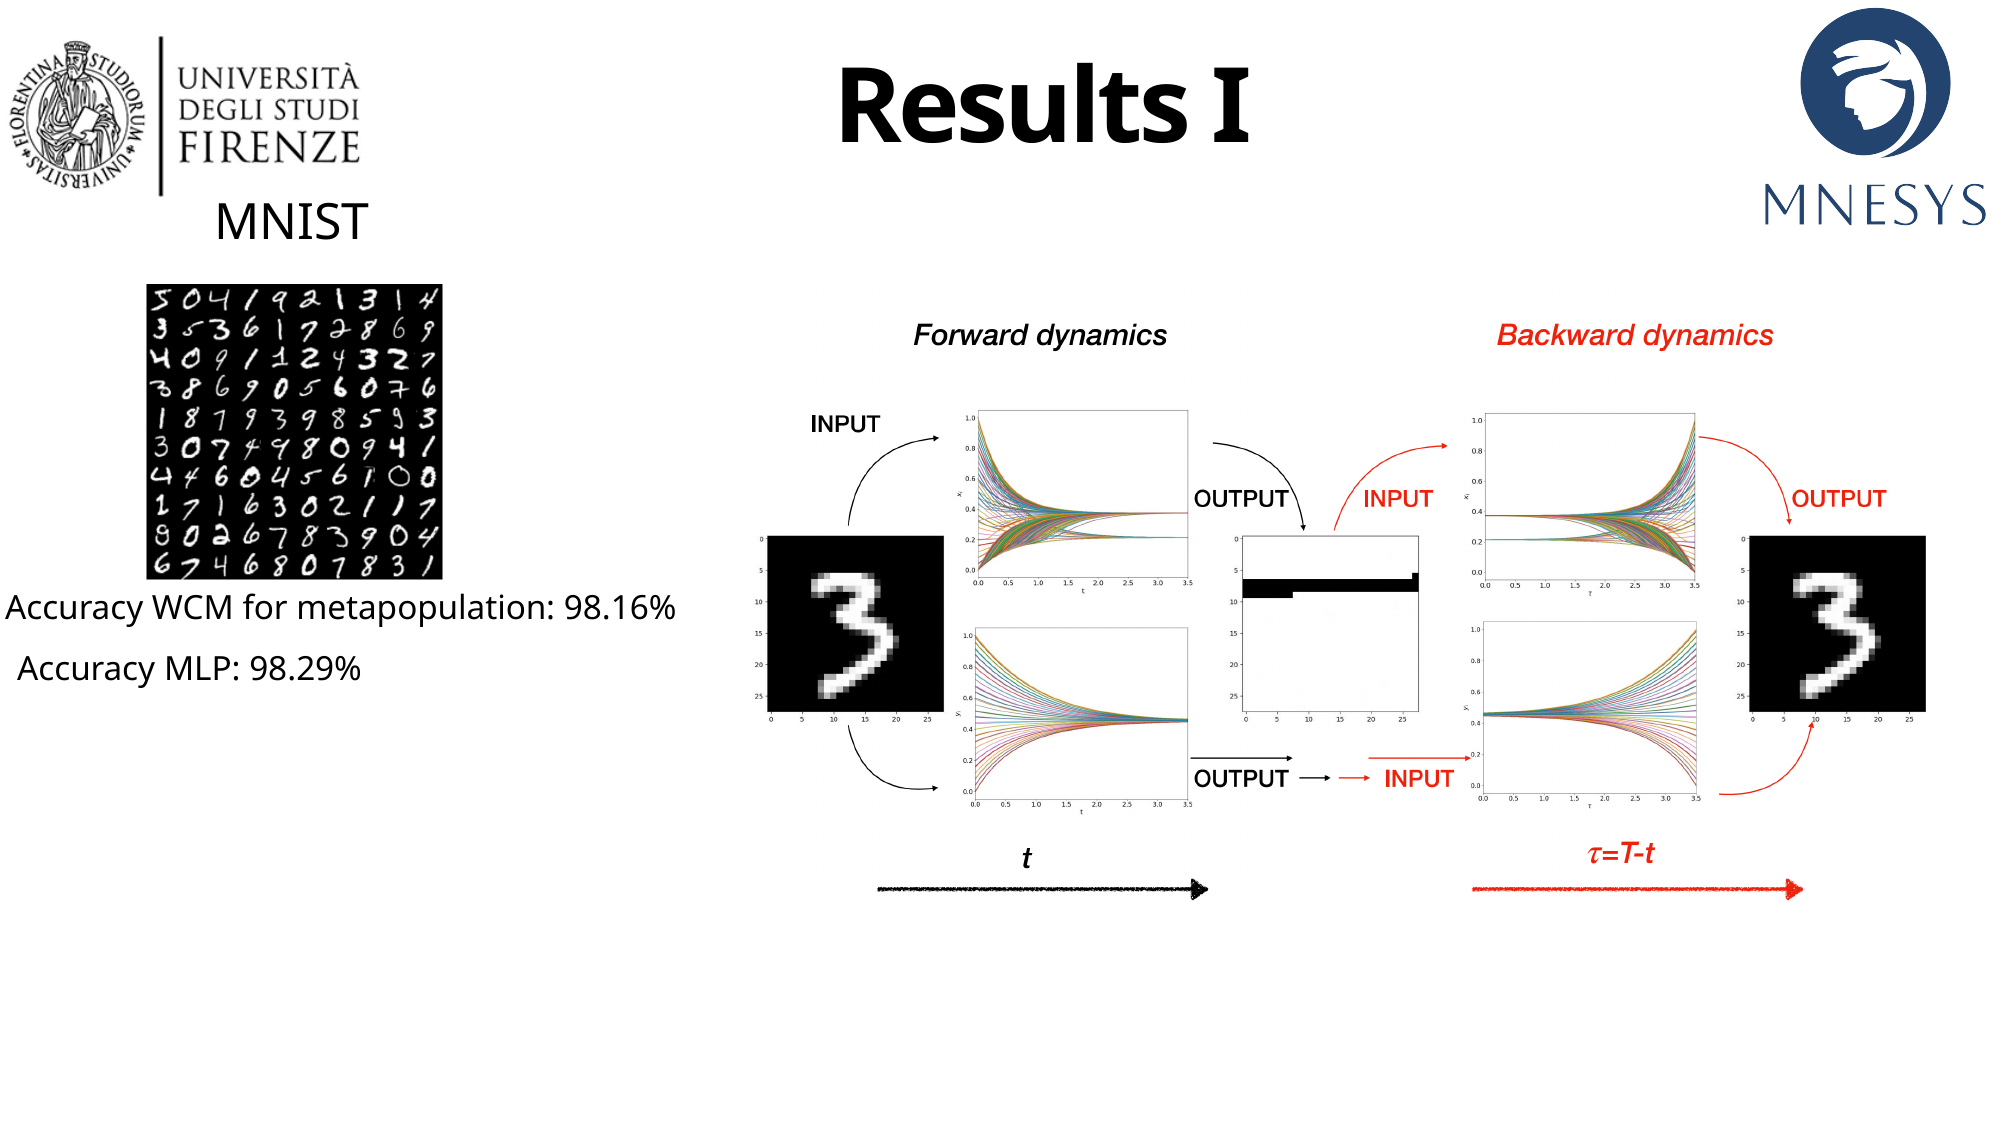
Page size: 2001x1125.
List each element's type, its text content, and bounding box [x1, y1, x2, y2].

picture [1752, 0, 1998, 240]
text_box Results I [354, 55, 1731, 300]
picture [5, 0, 364, 237]
text_box Accuracy MLP: 98.29% [12, 647, 367, 793]
picture [97, 238, 480, 621]
text_box Accuracy WCM for metapopulation: 98.16% [1, 586, 682, 631]
picture [742, 275, 1927, 942]
